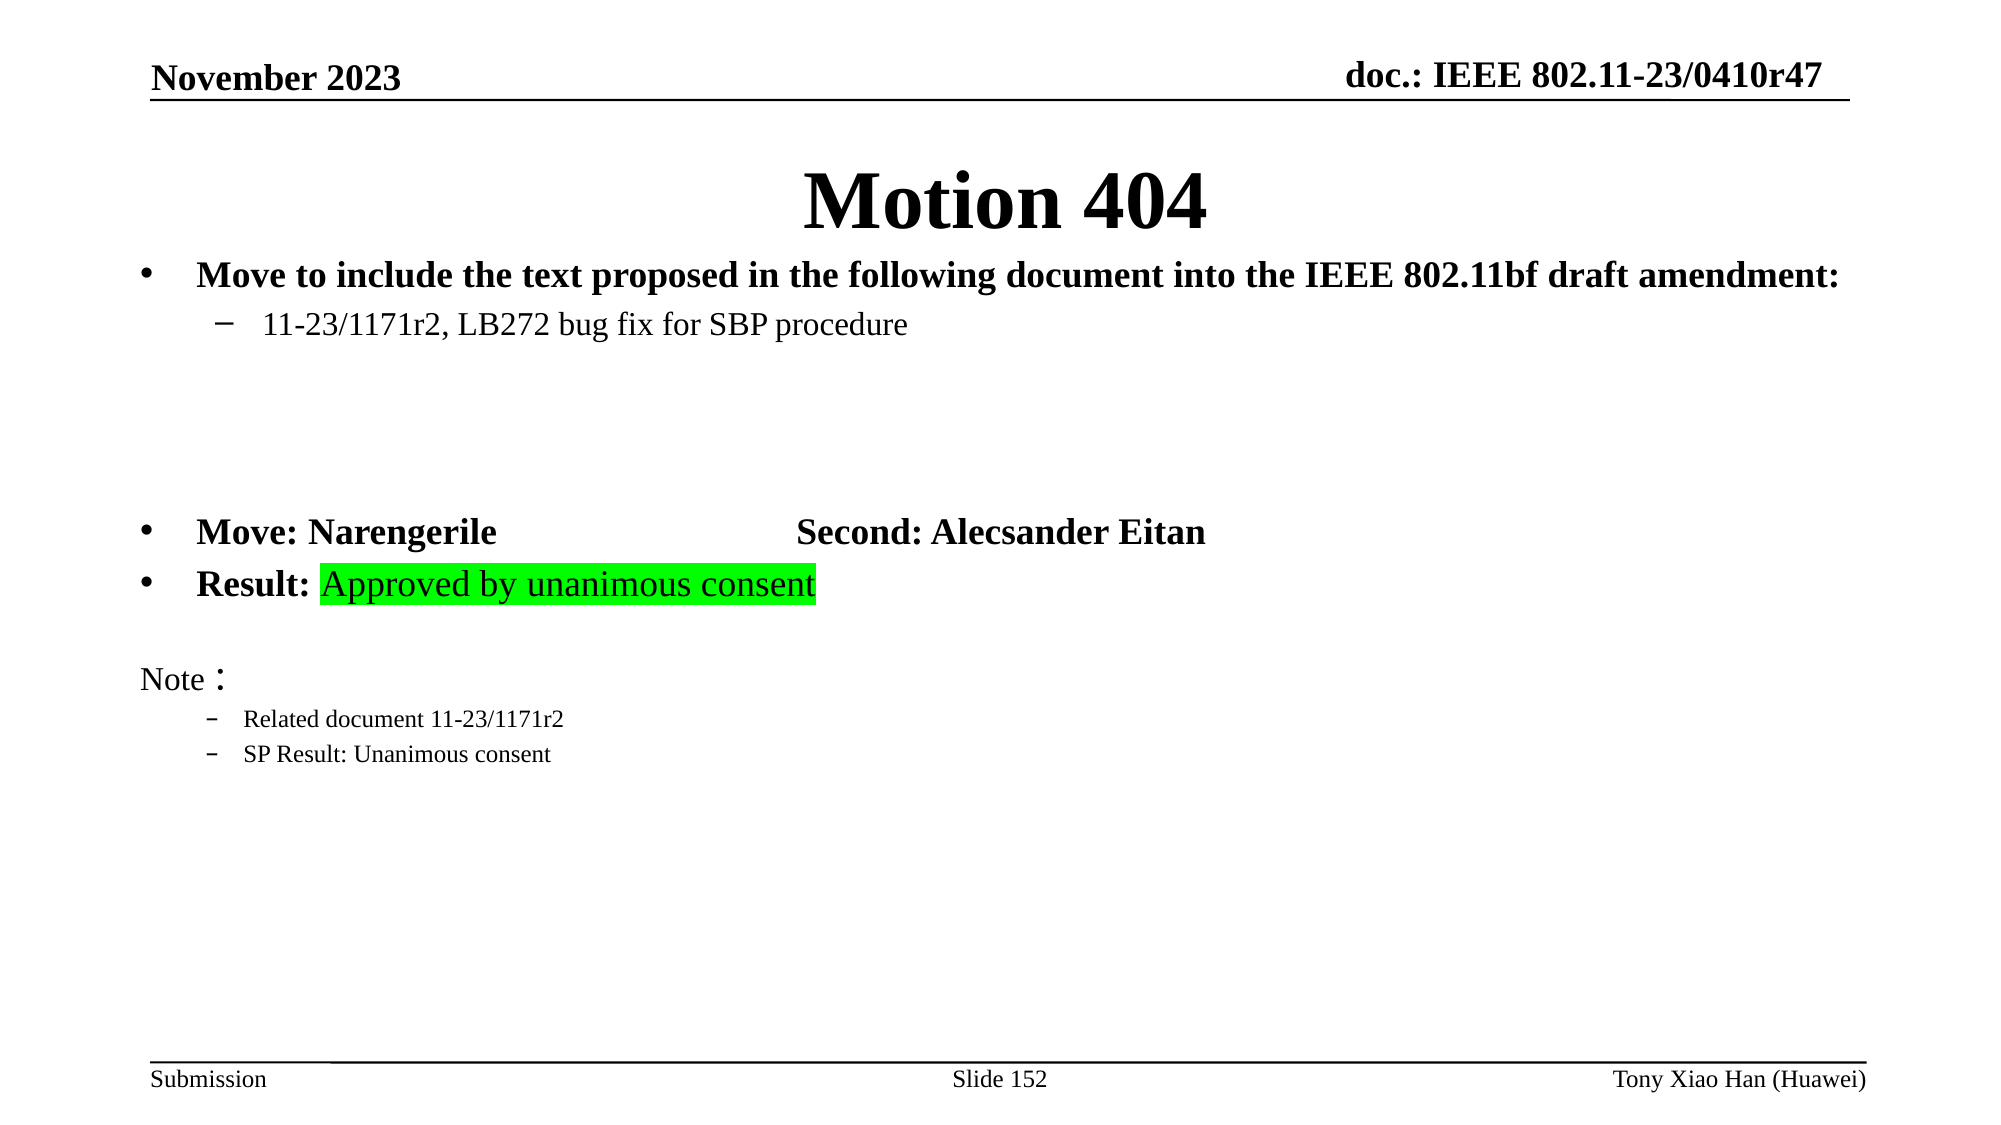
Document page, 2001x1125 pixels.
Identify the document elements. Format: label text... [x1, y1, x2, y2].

text_box Motion 404 [368, 137, 1644, 212]
text_box Move to include the text proposed in the following document into the IEEE 802.11bf draft amendment: 11-23/1171r2, LB272 bug fix for SBP procedure Move: Narengerile Second: Alecsander Eitan Result: Approved by unanimous consent Note： Related document 11-23/1171r2 SP Result: Unanimous consent [125, 212, 1888, 900]
